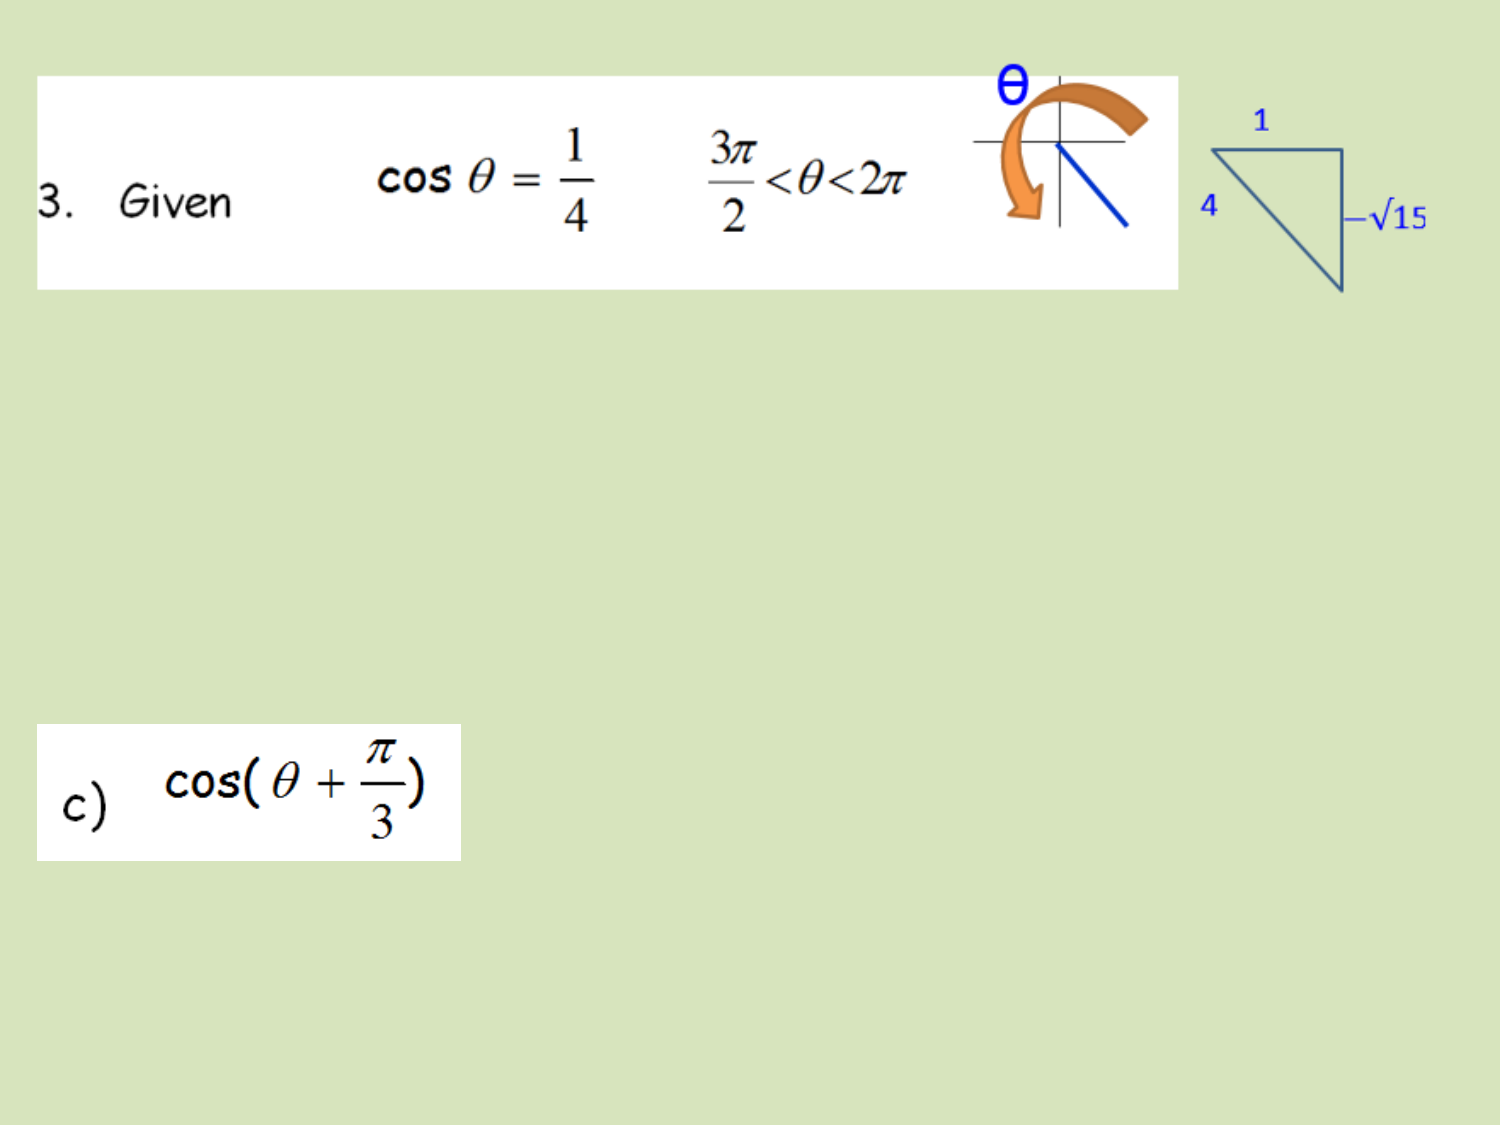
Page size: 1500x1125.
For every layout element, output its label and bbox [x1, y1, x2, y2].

picture [37, 724, 462, 862]
picture [24, 49, 1429, 338]
